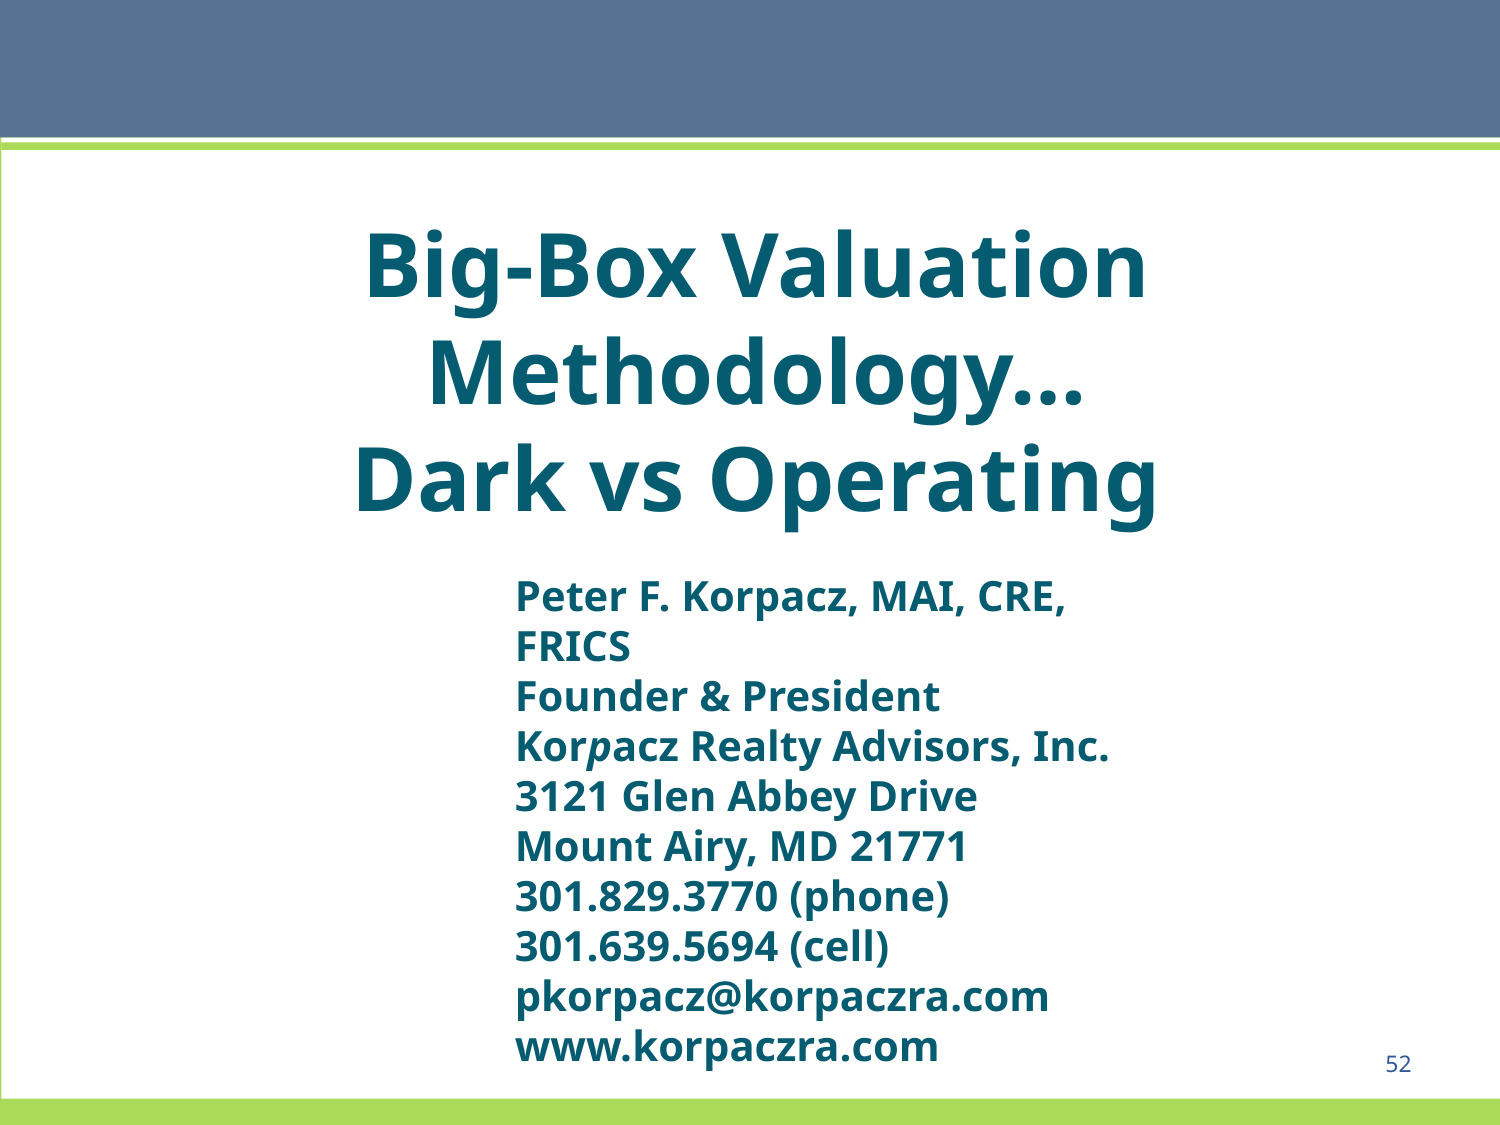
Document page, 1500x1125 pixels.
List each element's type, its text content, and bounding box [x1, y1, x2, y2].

text_box Big-Box Valuation Methodology… Dark vs Operating [24, 200, 1488, 538]
text_box Peter F. Korpacz, MAI, CRE, FRICS Founder & President Korpacz Realty Advisors, Inc. 3121 Glen Abbey Drive Mount Airy, MD 21771 301.829.3770 (phone) 301.639.5694 (cell) pkorpacz@korpaczra.com www.korpaczra.com [499, 538, 1164, 1078]
slide_number 52 [1349, 1041, 1448, 1089]
